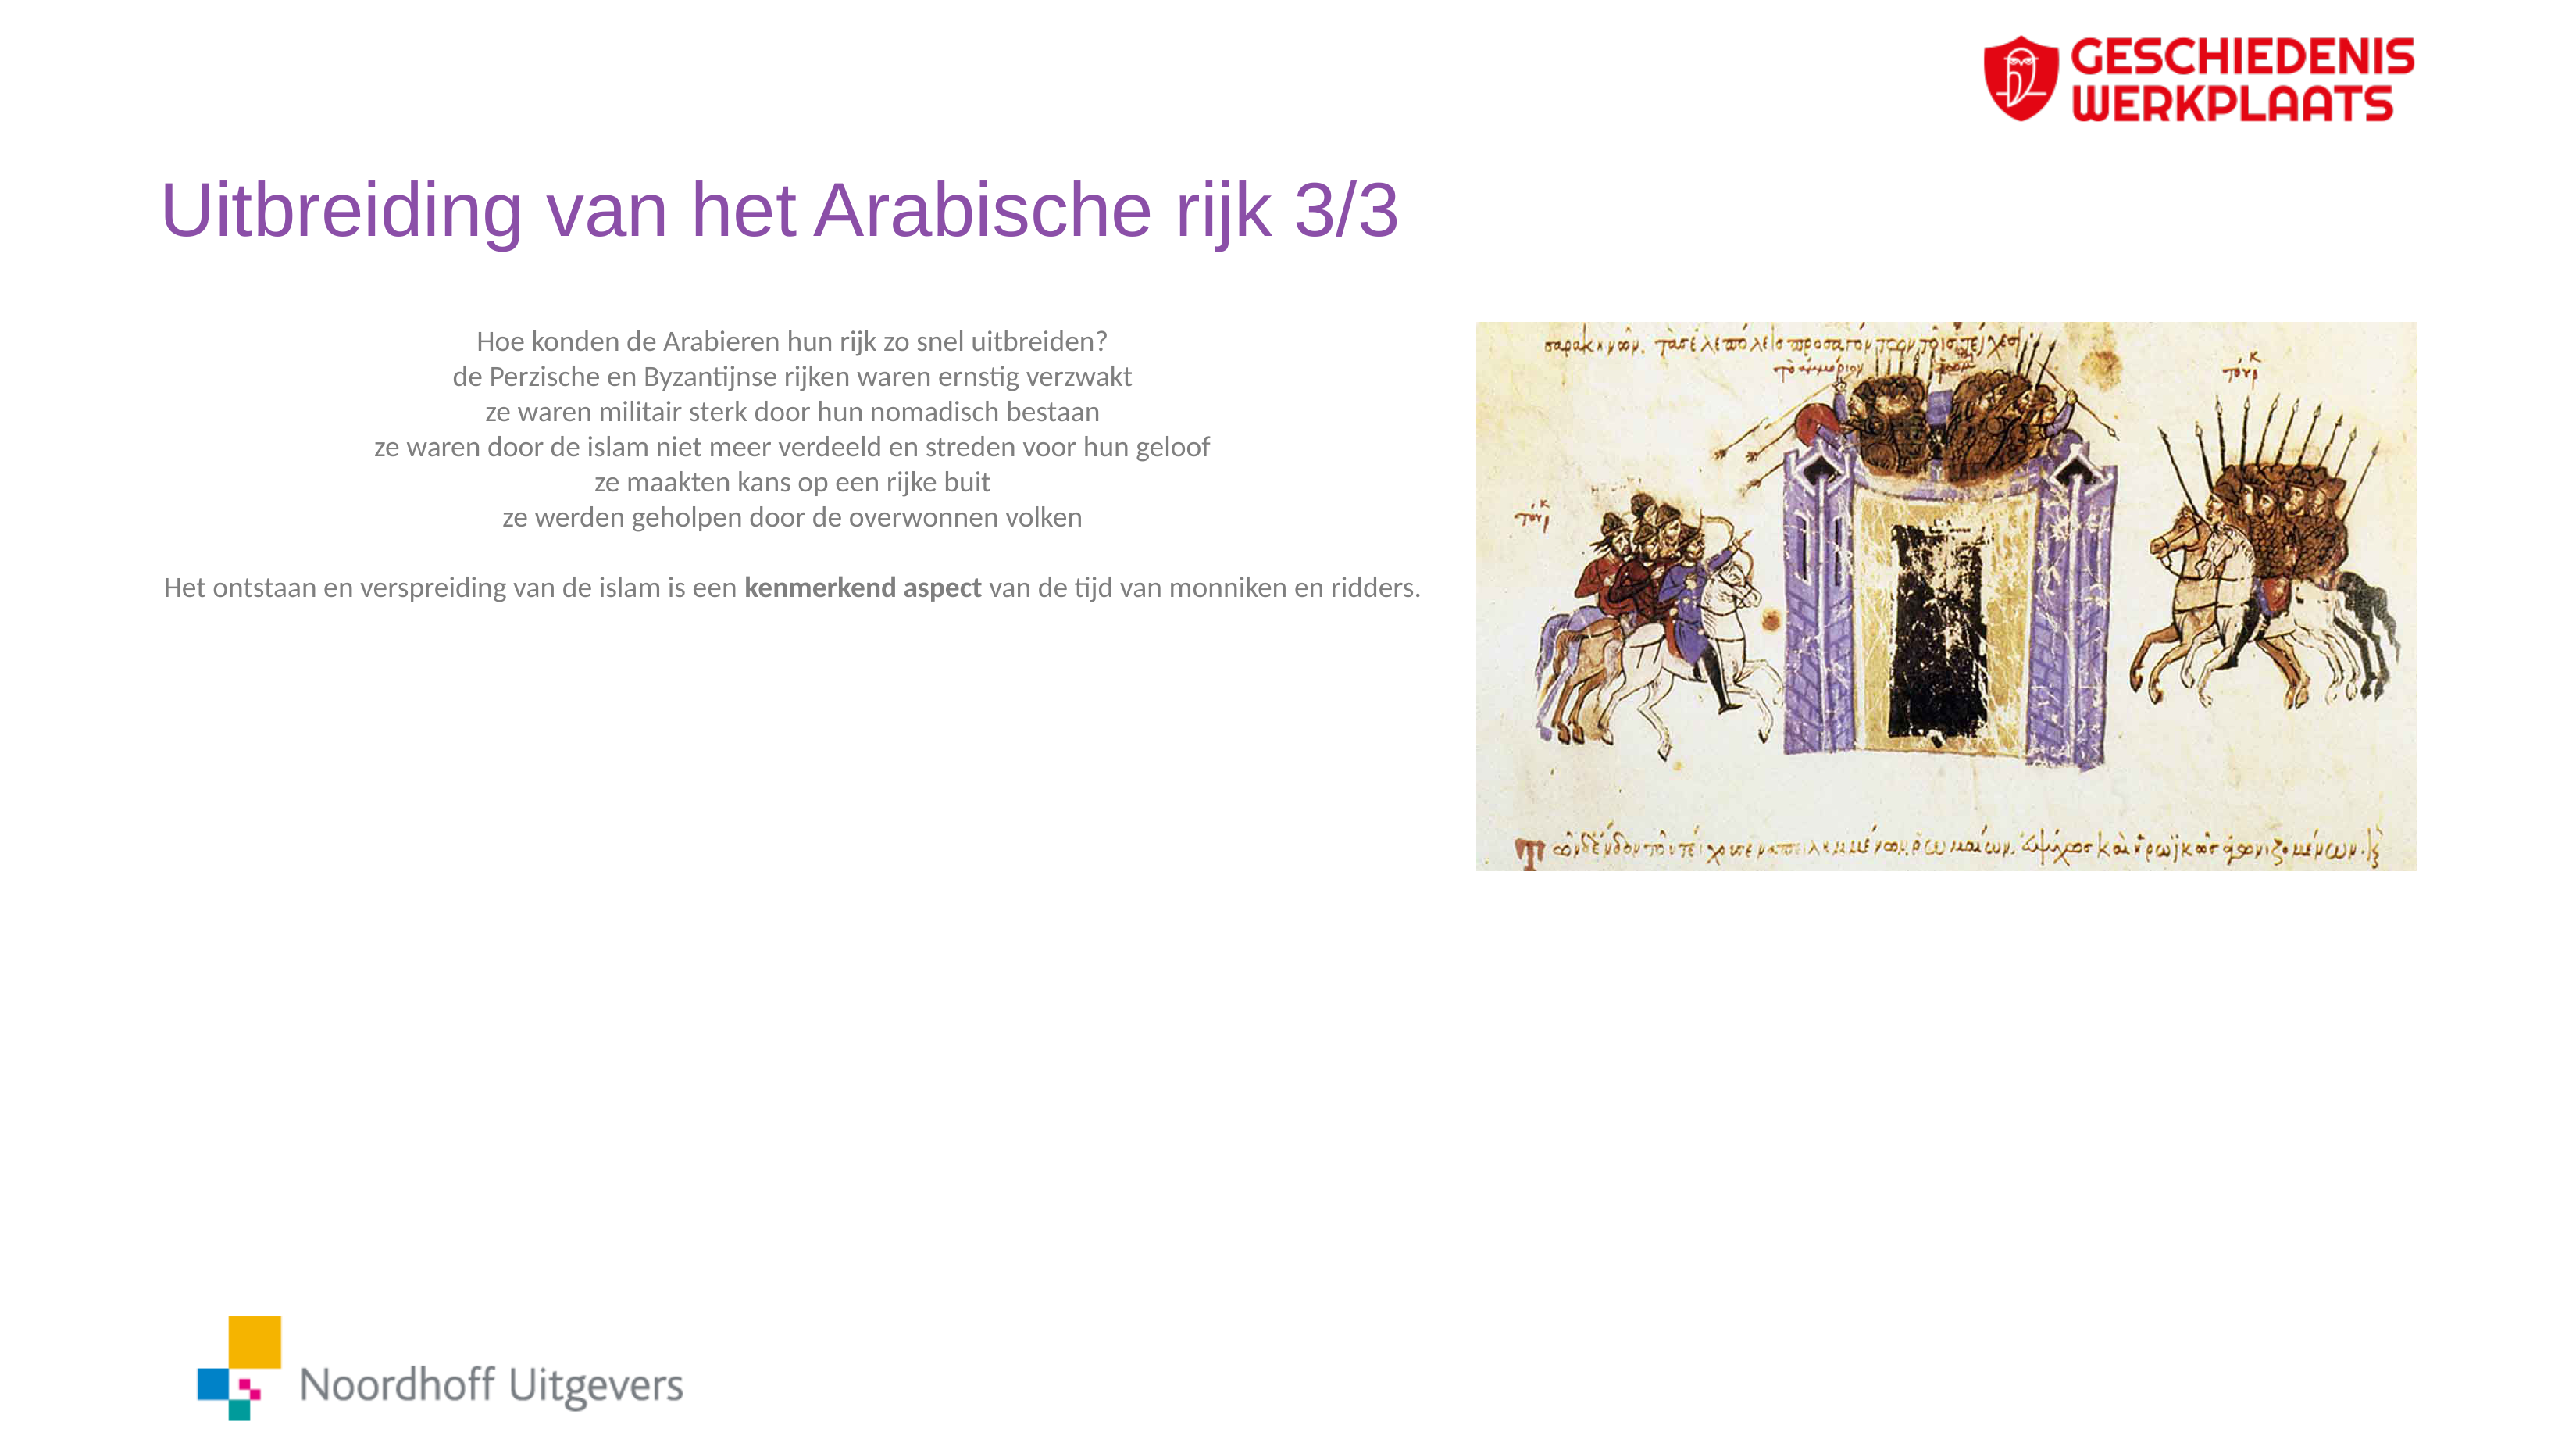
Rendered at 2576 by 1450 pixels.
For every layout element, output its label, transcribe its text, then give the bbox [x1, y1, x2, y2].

list Hoe konden de Arabieren hun rijk zo snel uitbreiden? de Perzische en Byzantijnse rijken waren ernstig verzwakt ze waren militair sterk door hun nomadisch bestaan ze waren door de islam niet meer verdeeld en streden voor hun geloof ze maakten kans op een rijke buit ze werden geholpen door de overwonnen volken Het ontstaan en verspreiding van de islam is een kenmerkend aspect van de tijd van monniken en ridders. [159, 322, 1440, 1288]
picture [159, 1288, 802, 1449]
picture [1476, 322, 2417, 871]
title Uitbreiding van het Arabische rijk 3/3 [159, 159, 2416, 266]
picture [1610, 0, 2576, 161]
